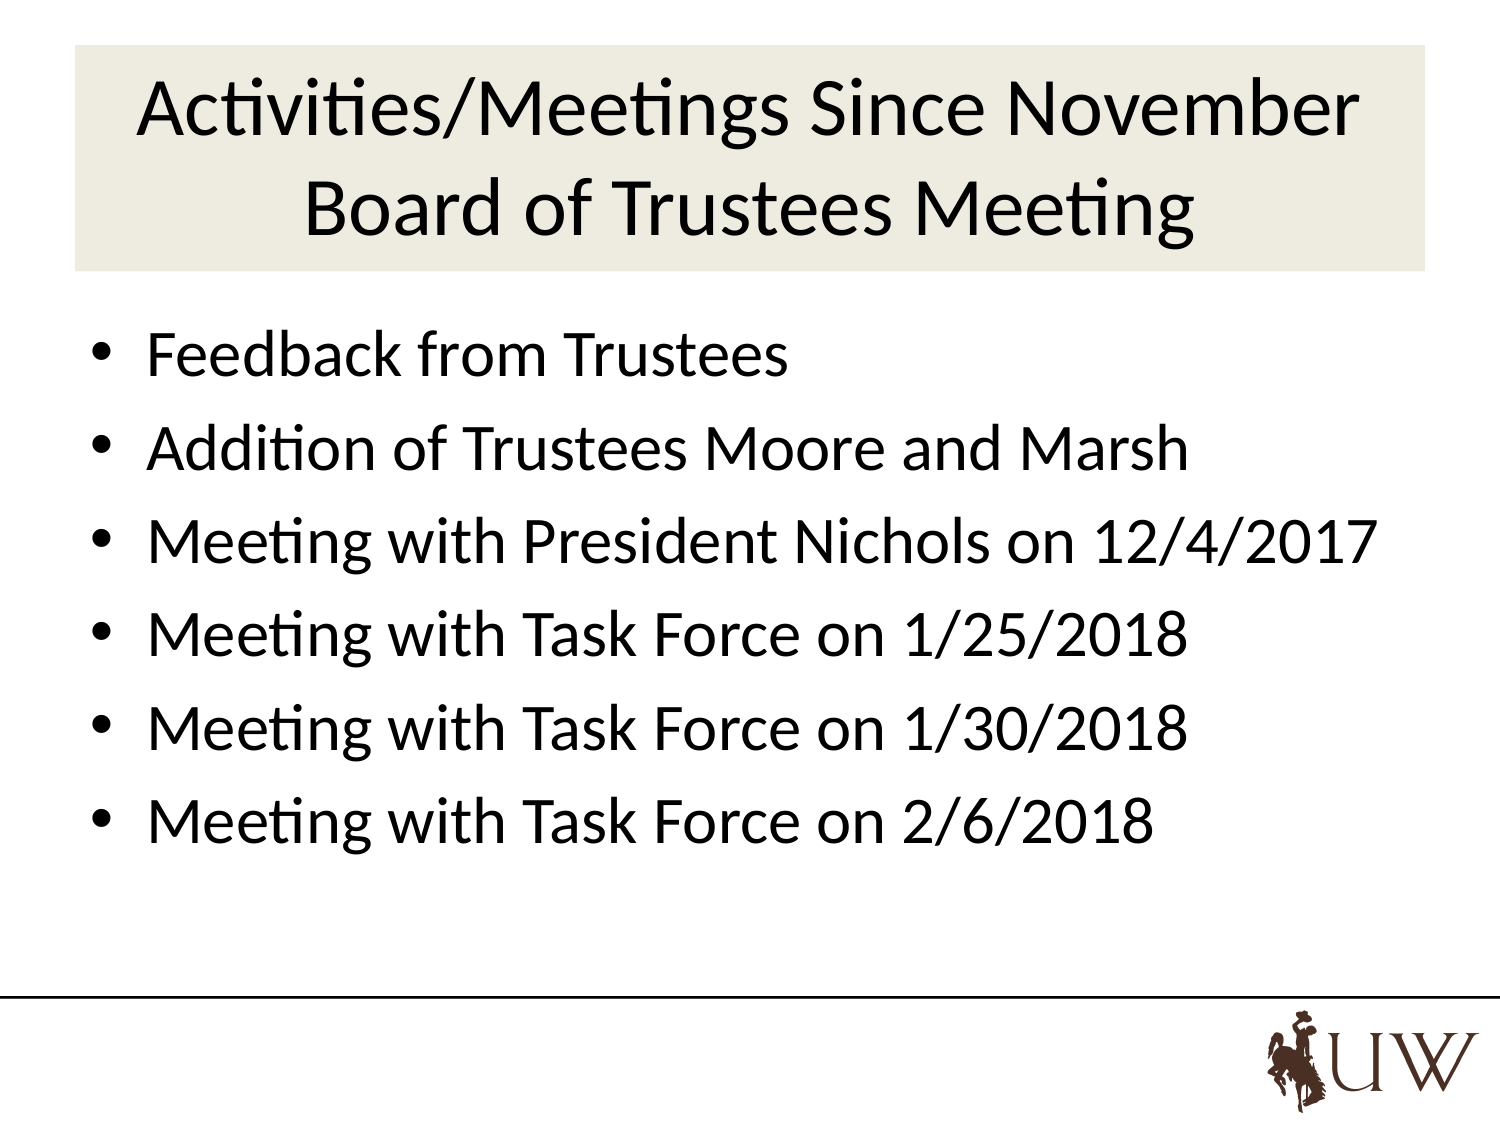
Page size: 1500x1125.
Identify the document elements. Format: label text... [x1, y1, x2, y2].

list Feedback from Trustees Addition of Trustees Moore and Marsh Meeting with President Nichols on 12/4/2017 Meeting with Task Force on 1/25/2018 Meeting with Task Force on 1/30/2018 Meeting with Task Force on 2/6/2018 [75, 302, 1425, 951]
title Activities/Meetings Since November Board of Trustees Meeting [75, 45, 1425, 272]
picture [0, 996, 1500, 1125]
